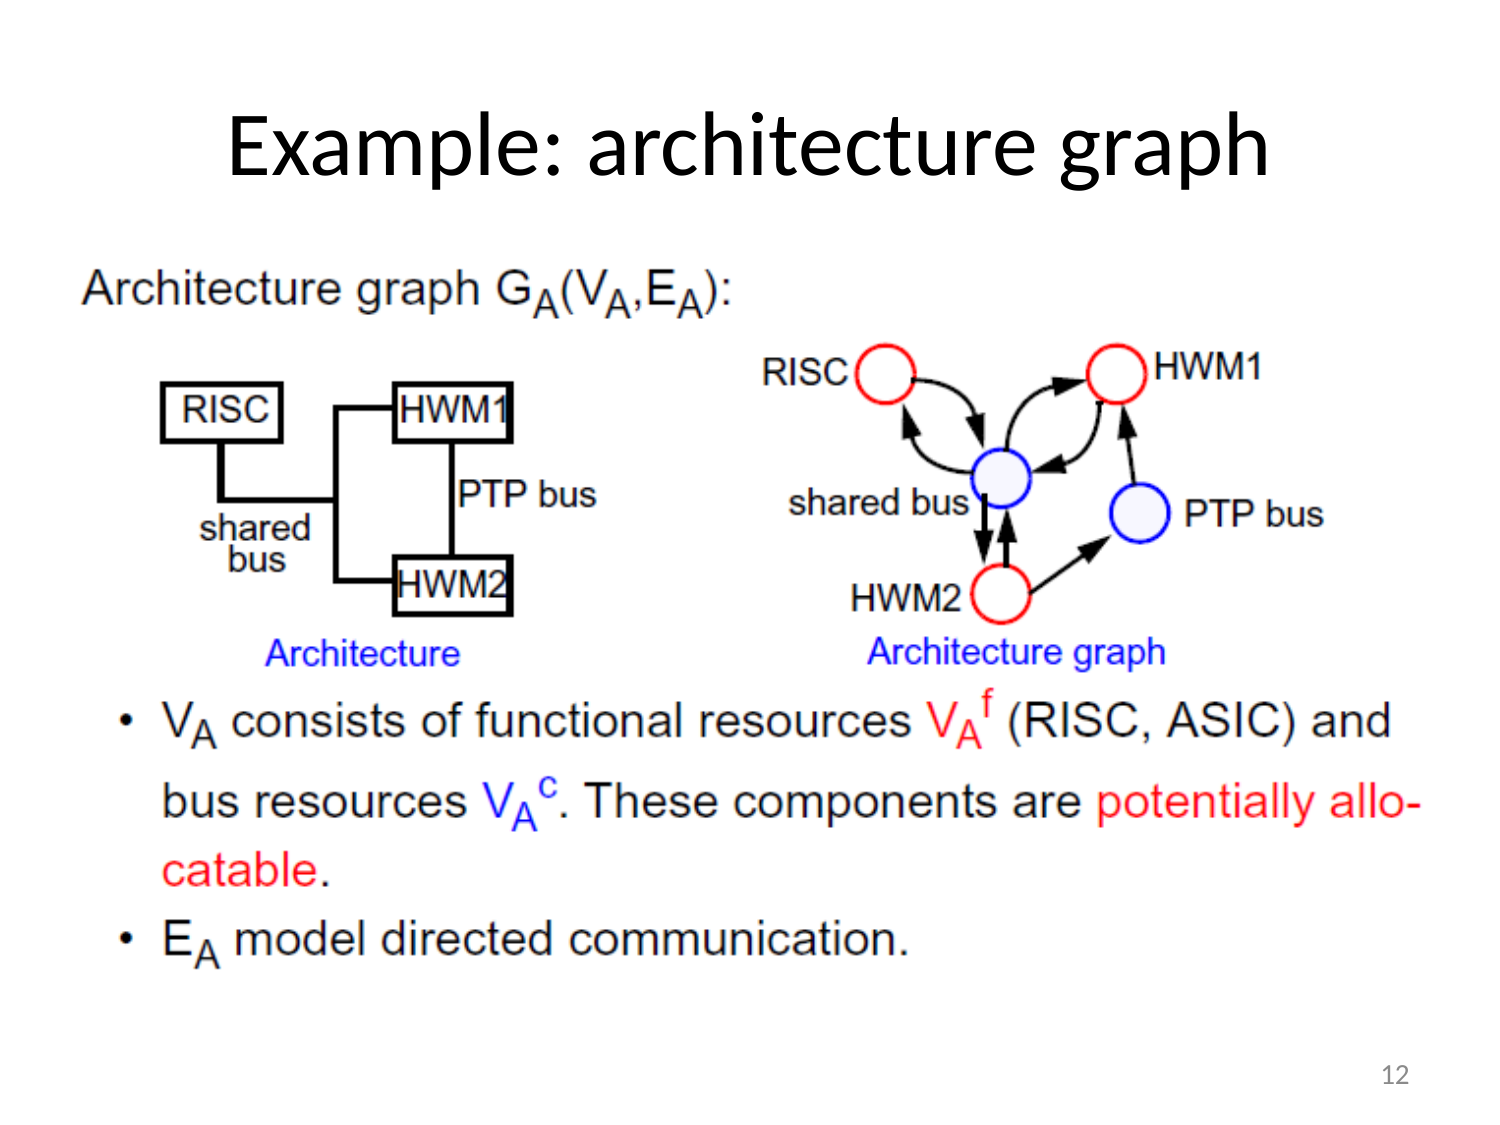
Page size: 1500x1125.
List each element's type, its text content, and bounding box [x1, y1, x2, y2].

slide_number 12 [1074, 1042, 1425, 1103]
picture [68, 255, 1447, 990]
title Example: architecture graph [75, 45, 1425, 233]
